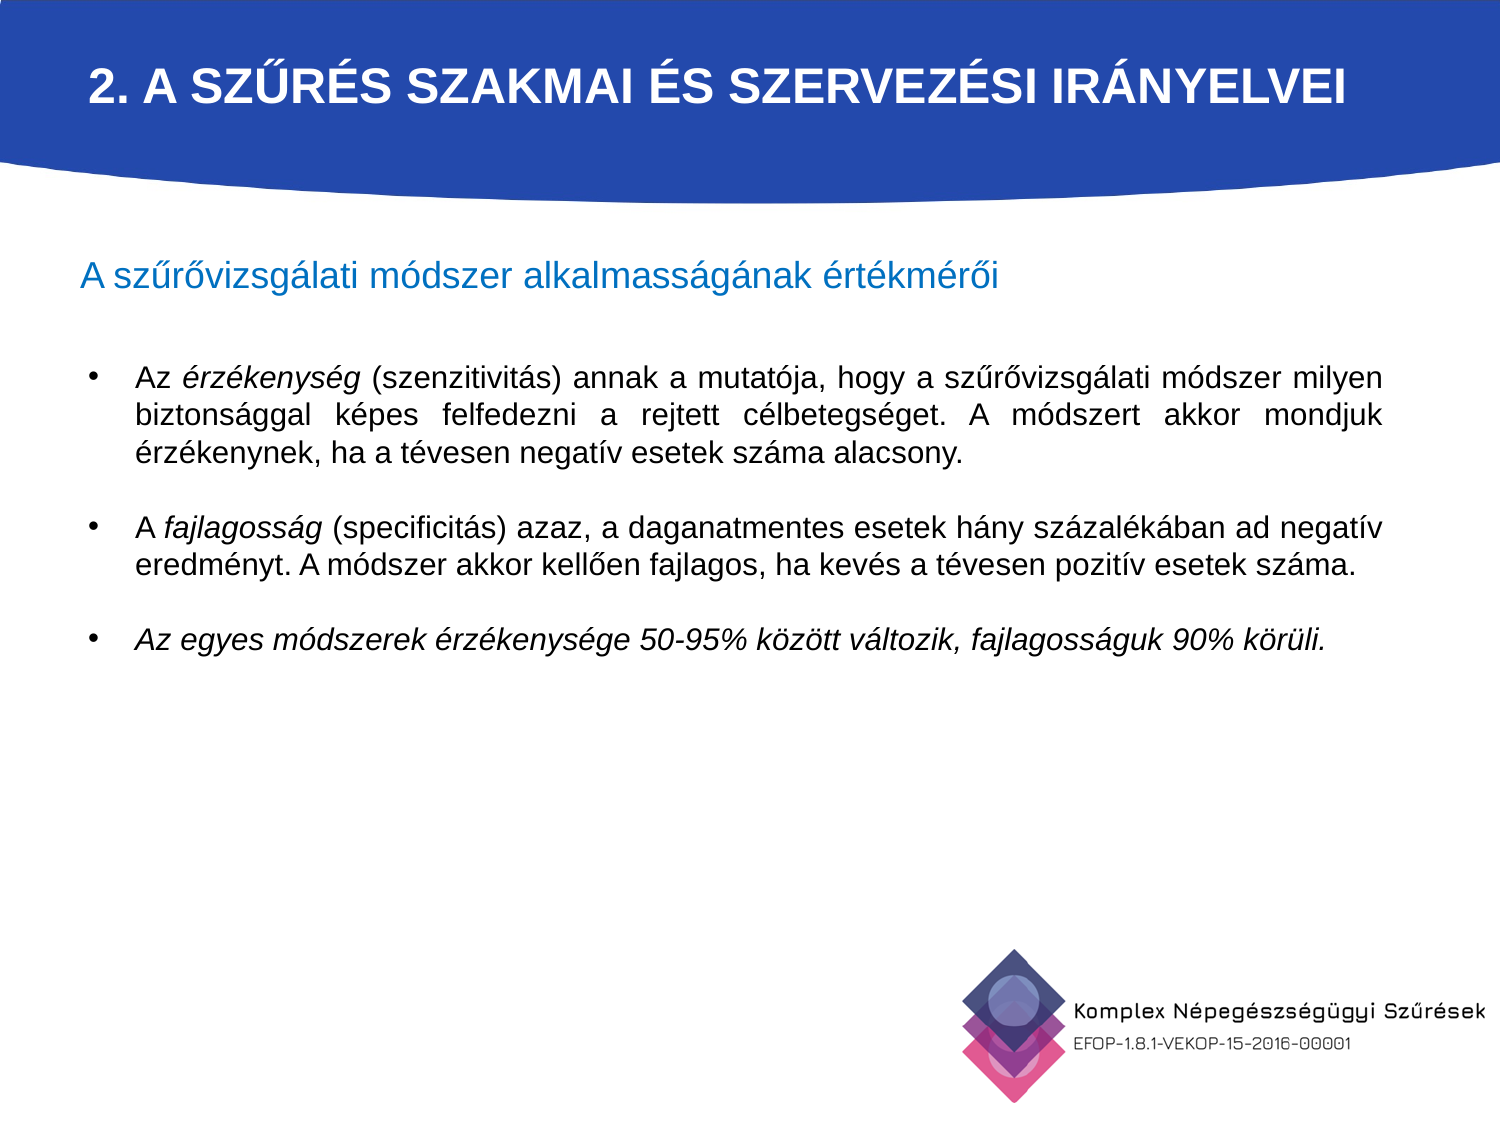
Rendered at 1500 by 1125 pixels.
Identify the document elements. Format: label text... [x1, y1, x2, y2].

picture [0, 0, 1500, 1125]
text_box A szűrővizsgálati módszer alkalmasságának értékmérői [65, 243, 1341, 304]
title 2. A SZŰRÉS SZAKMAI ÉS SZERVEZÉSI IRÁNYELVEI [73, 42, 1400, 185]
text_box Az érzékenység (szenzitivitás) annak a mutatója, hogy a szűrővizsgálati módszer milyen biztonsággal képes felfedezni a rejtett célbetegséget. A módszert akkor mondjuk érzékenynek, ha a tévesen negatív esetek száma alacsony. A fajlagosság (specificitás) azaz, a daganatmentes esetek hány százalékában ad negatív eredményt. A módszer akkor kellően fajlagos, ha kevés a tévesen pozitív esetek száma. Az egyes módszerek érzékenysége 50-95% között változik, fajlagosságuk 90% körüli. [73, 349, 1400, 747]
